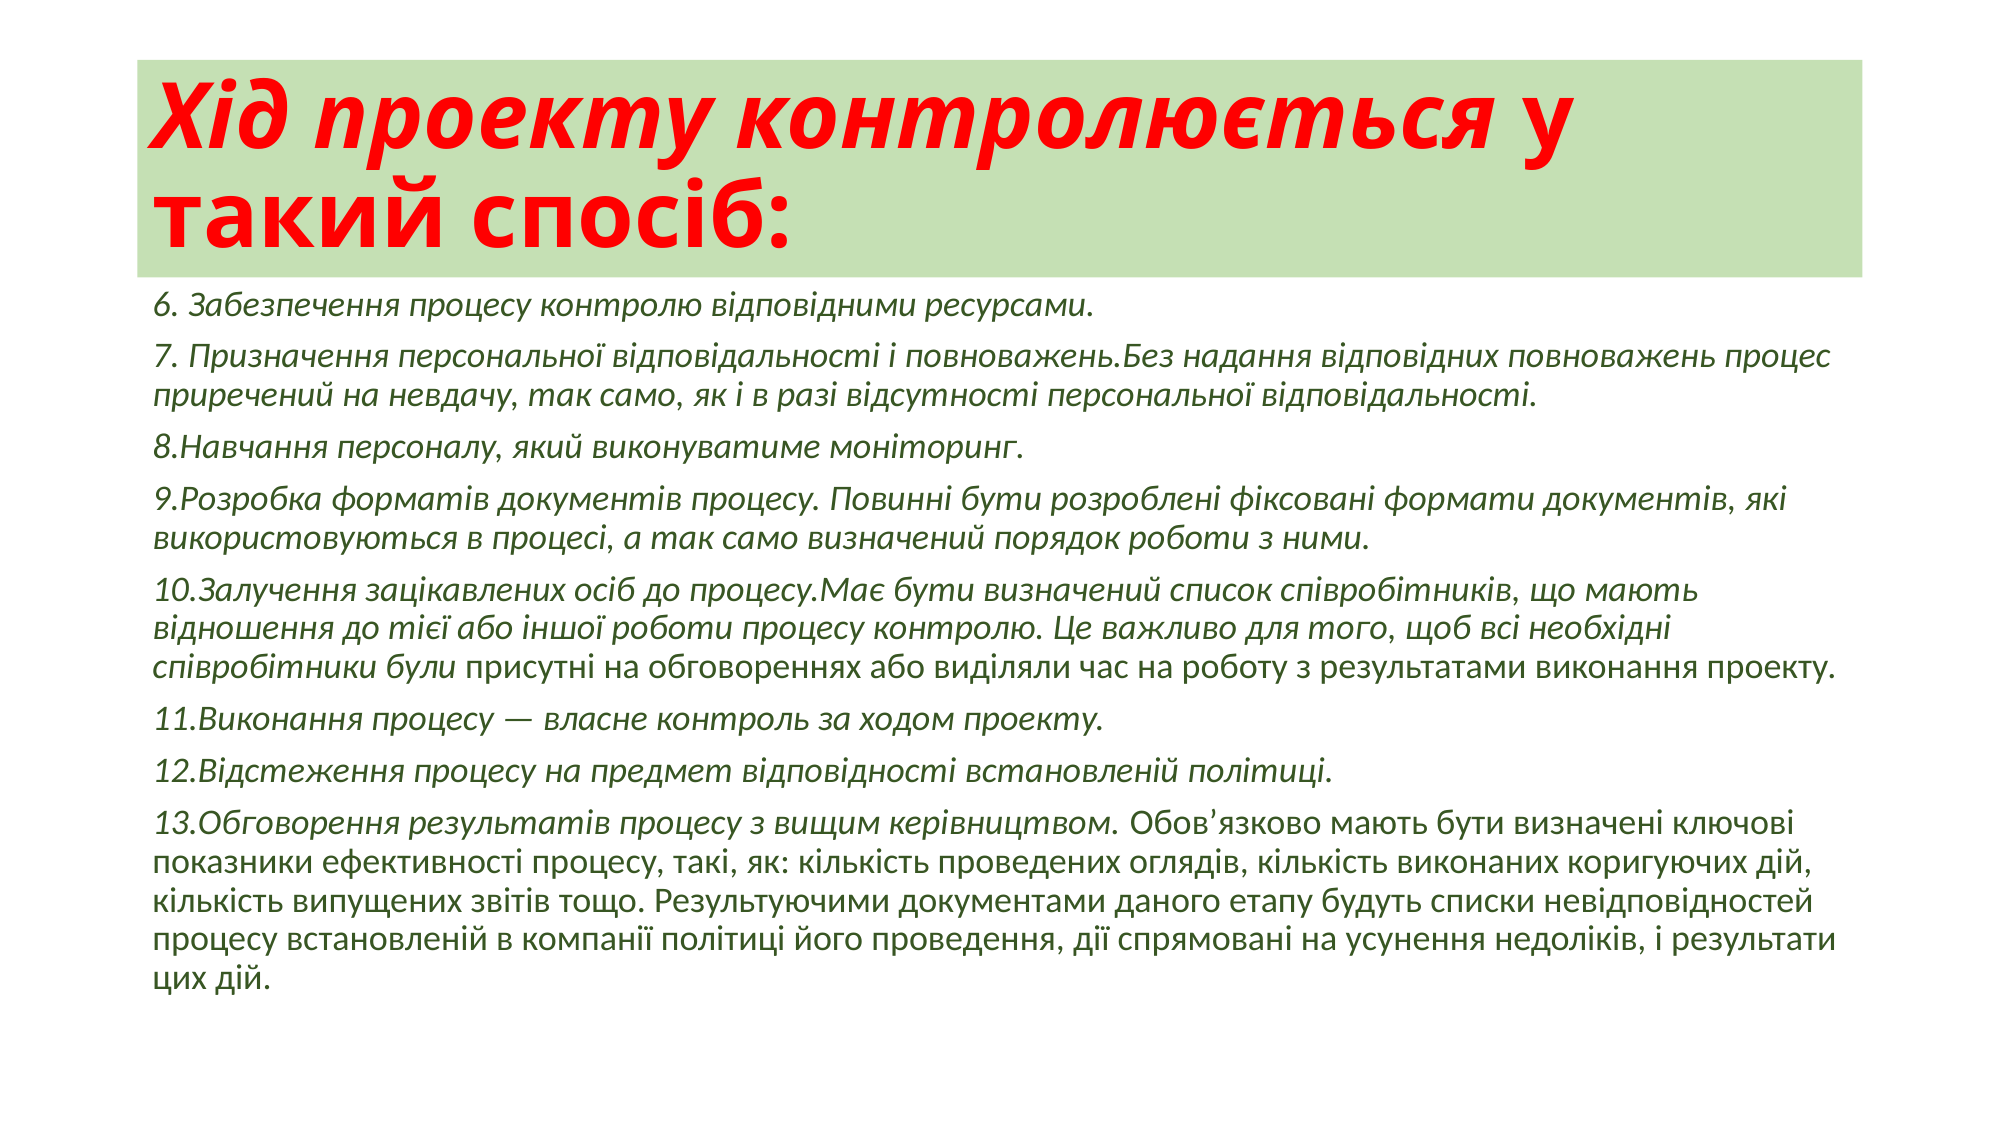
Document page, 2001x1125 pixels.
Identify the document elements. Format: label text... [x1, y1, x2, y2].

title Хід проекту контролюється у такий спосіб: [137, 59, 1863, 277]
list 6. Забезпечення процесу контролю відповідними ресурсами. 7. Призначення персональної відповідальності і повноважень.Без надання відповідних повноважень процес приречений на невдачу, так само, як і в разі відсутності персональної відповідальності. 8.Навчання персоналу, який виконуватиме моніторинг. 9.Розробка форматів документів процесу. Повинні бути розроблені фіксовані формати документів, які використовуються в процесі, а так само визначений порядок роботи з ними. 10.Залучення зацікавлених осіб до процесу.Має бути визначений список співробітників, що мають відношення до тієї або іншої роботи процесу контролю. Це важливо для того, щоб всі необхідні співробітники були присутні на обговореннях або виділяли час на роботу з результатами виконання проекту. 11.Виконання процесу — власне контроль за ходом проекту. 12.Відстеження процесу на предмет відповідності встановленій політиці. 13.Обговорення результатів процесу з вищим керівництвом. Обов’язково мають бути визначені ключові показники ефективності процесу, такі, як: кількість проведених оглядів, кількість виконаних коригуючих дій, кількість випущених звітів тощо. Результуючими документами даного етапу будуть списки невідповідностей процесу встановленій в компанії політиці його проведення, дії спрямовані на усунення недоліків, і результати цих дій. [137, 277, 1863, 1014]
